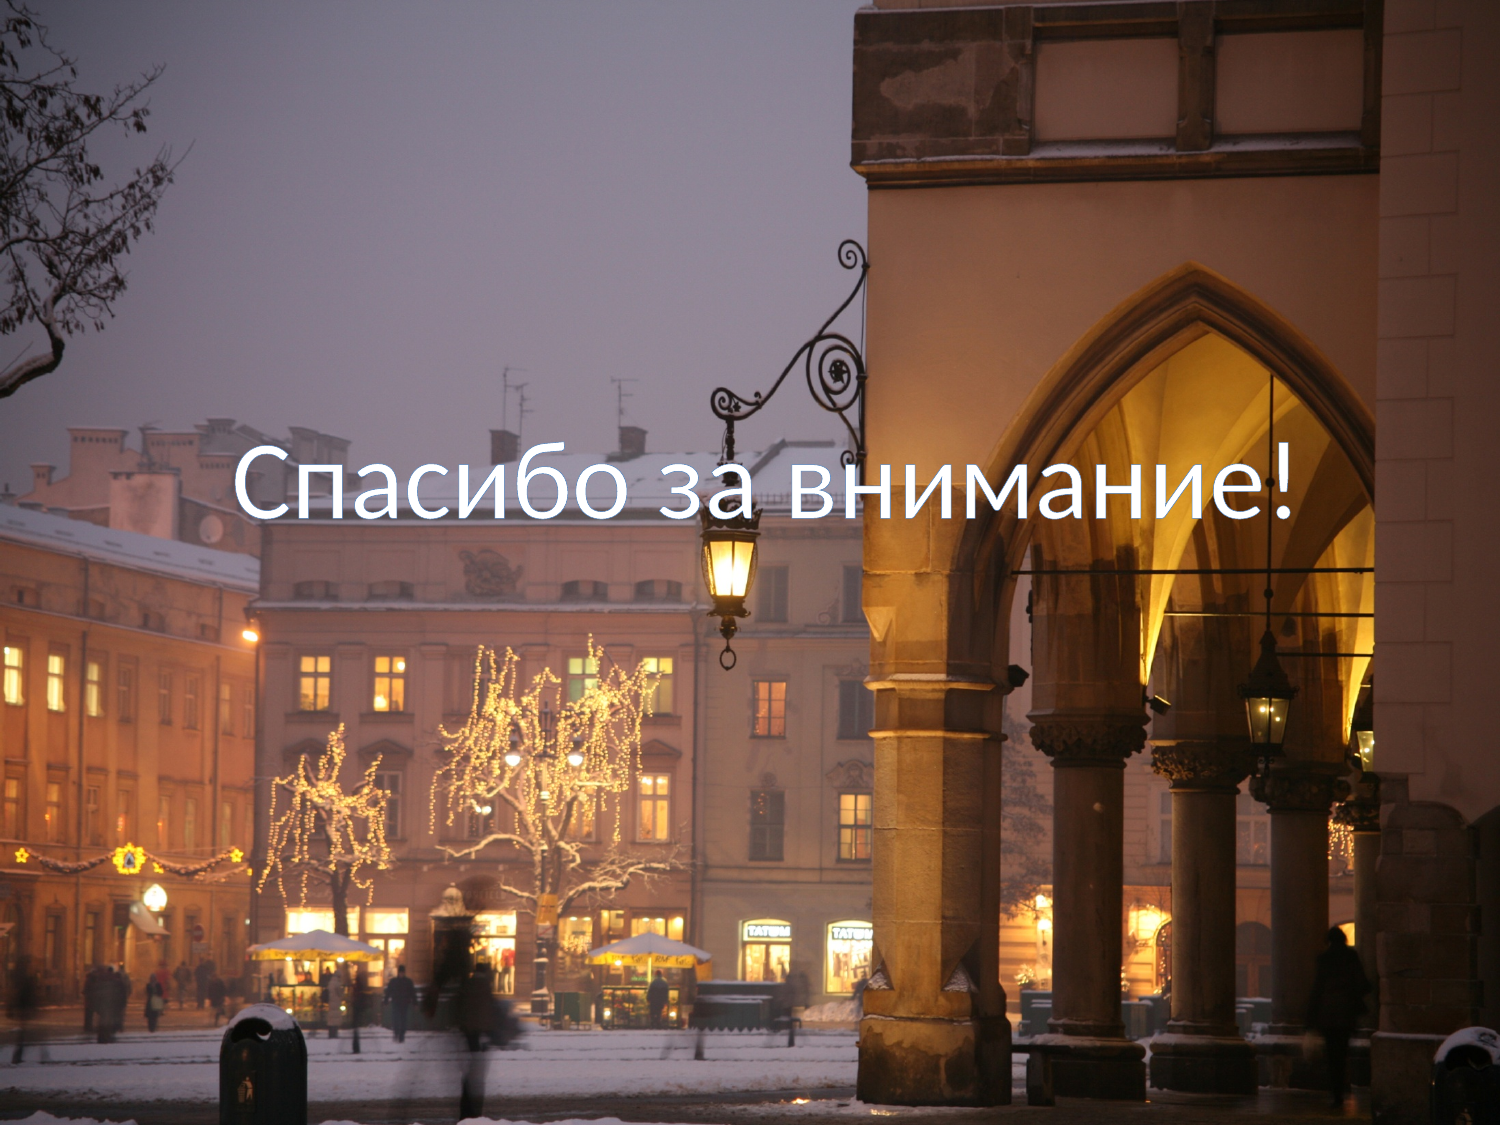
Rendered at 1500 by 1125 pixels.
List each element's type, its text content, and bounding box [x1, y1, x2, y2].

text_box Спасибо за внимание! [216, 398, 1318, 549]
picture [0, 0, 1500, 1125]
